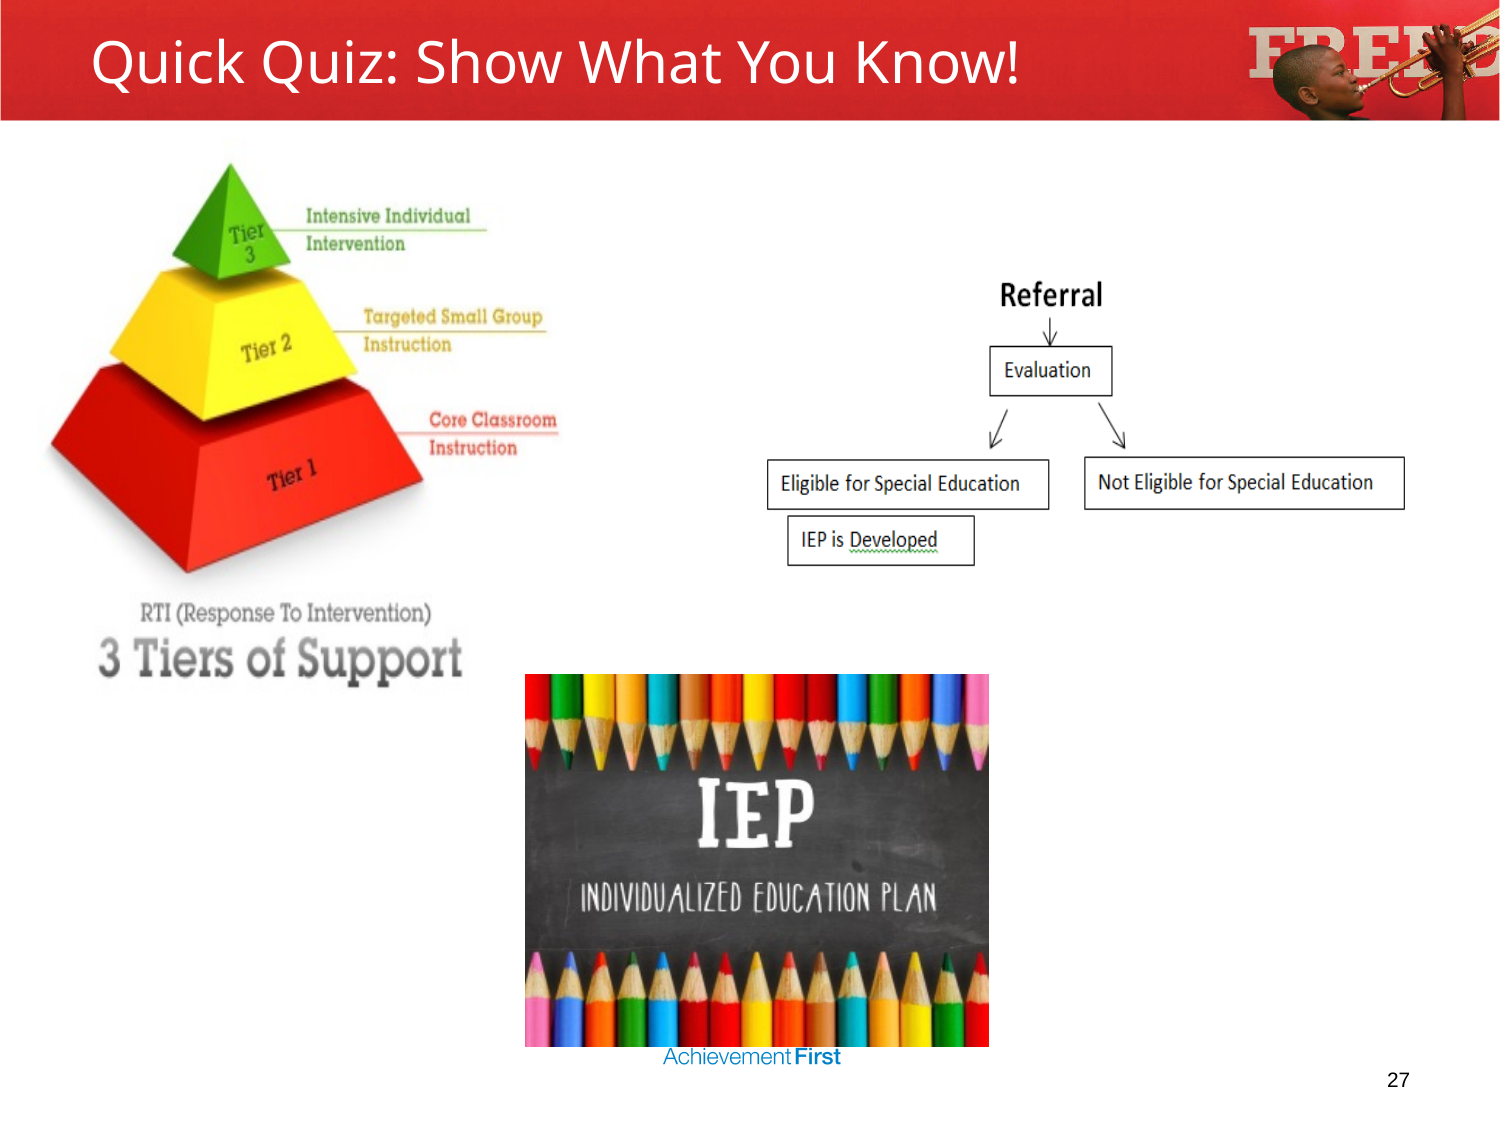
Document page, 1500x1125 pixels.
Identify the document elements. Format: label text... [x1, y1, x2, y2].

title Quick Quiz: Show What You Know! [74, 15, 1213, 104]
picture [687, 212, 1415, 588]
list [37, 137, 563, 713]
slide_number 27 [1074, 1059, 1426, 1125]
picture [524, 674, 990, 1069]
picture [0, 0, 1500, 122]
